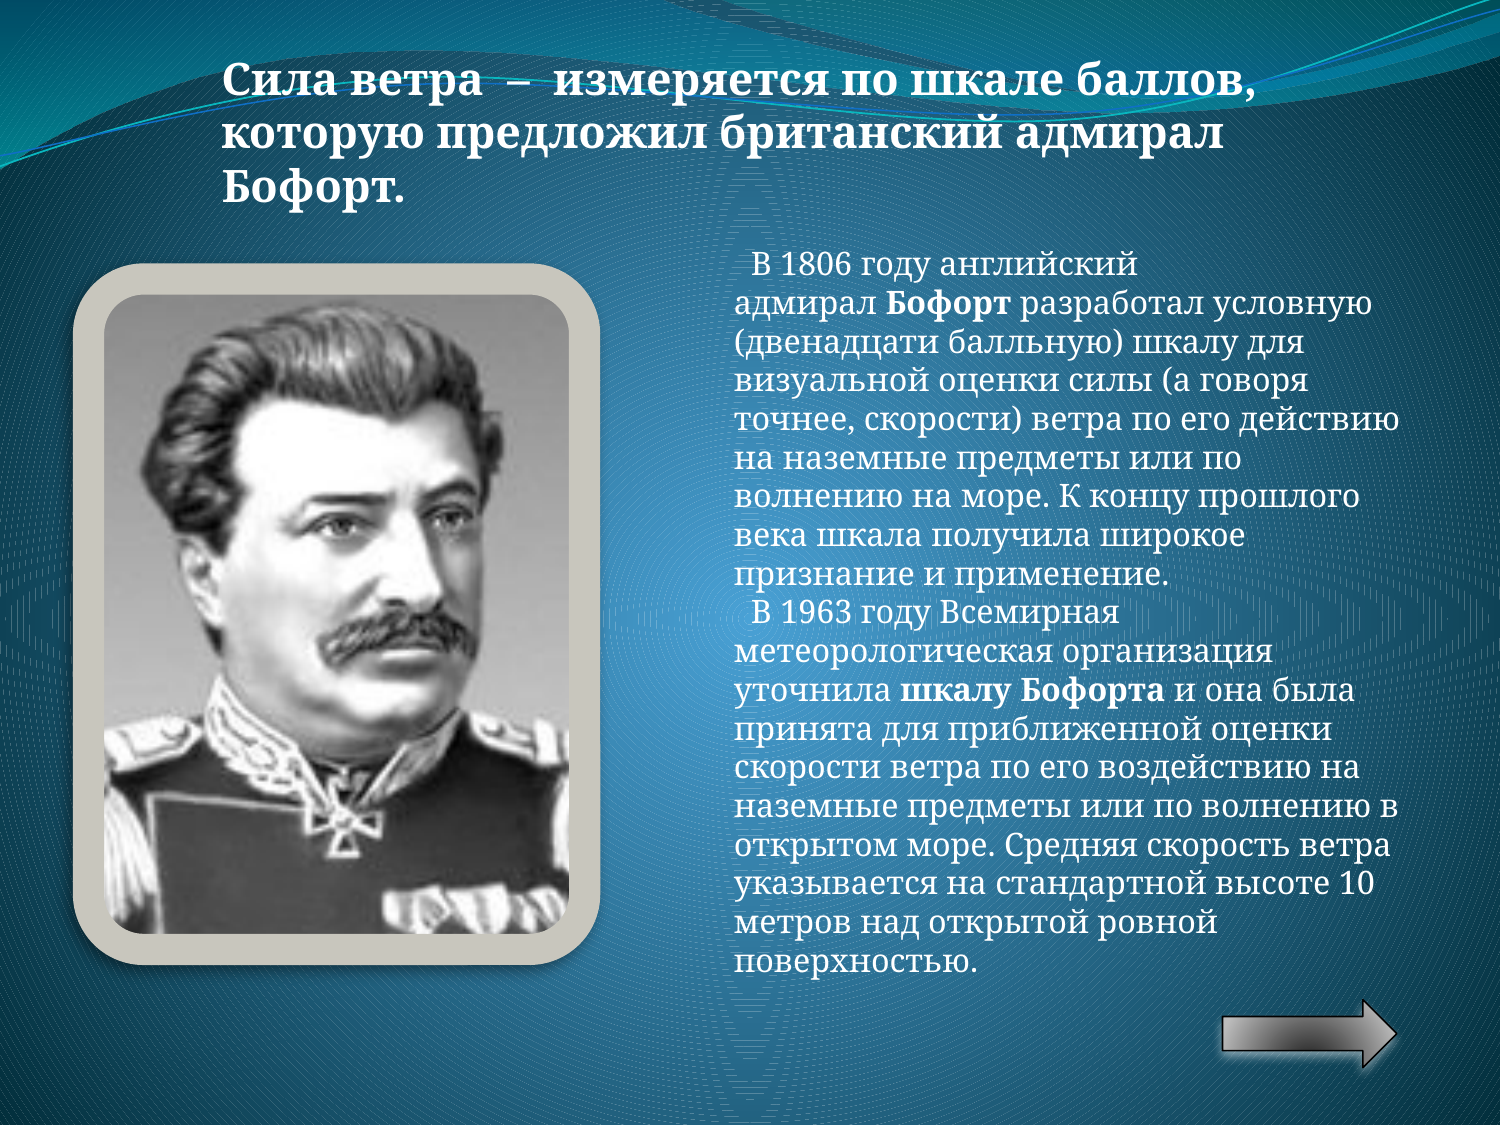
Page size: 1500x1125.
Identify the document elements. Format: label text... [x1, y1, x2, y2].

list В 1806 году английский адмирал Бофорт разработал условную (двенадцати балльную) шкалу для визуальной оценки силы (а говоря точнее, скорости) ветра по его действию на наземные предметы или по волнению на море. К концу прошлого века шкала получила широкое признание и применение. В 1963 году Всемирная метеорологическая организация уточнила шкалу Бофорта и она была принята для приближенной оценки скорости ветра по его воздействию на наземные предметы или по волнению в открытом море. Средняя скорость ветра указывается на стандартной высоте 10 метров над открытой ровной поверхностью. [726, 236, 1424, 993]
text_box [1221, 998, 1398, 1069]
text_box Сила ветра – измеряется по шкале баллов, которую предложил британский адмирал Бофорт. [206, 42, 1341, 219]
picture [88, 278, 585, 950]
